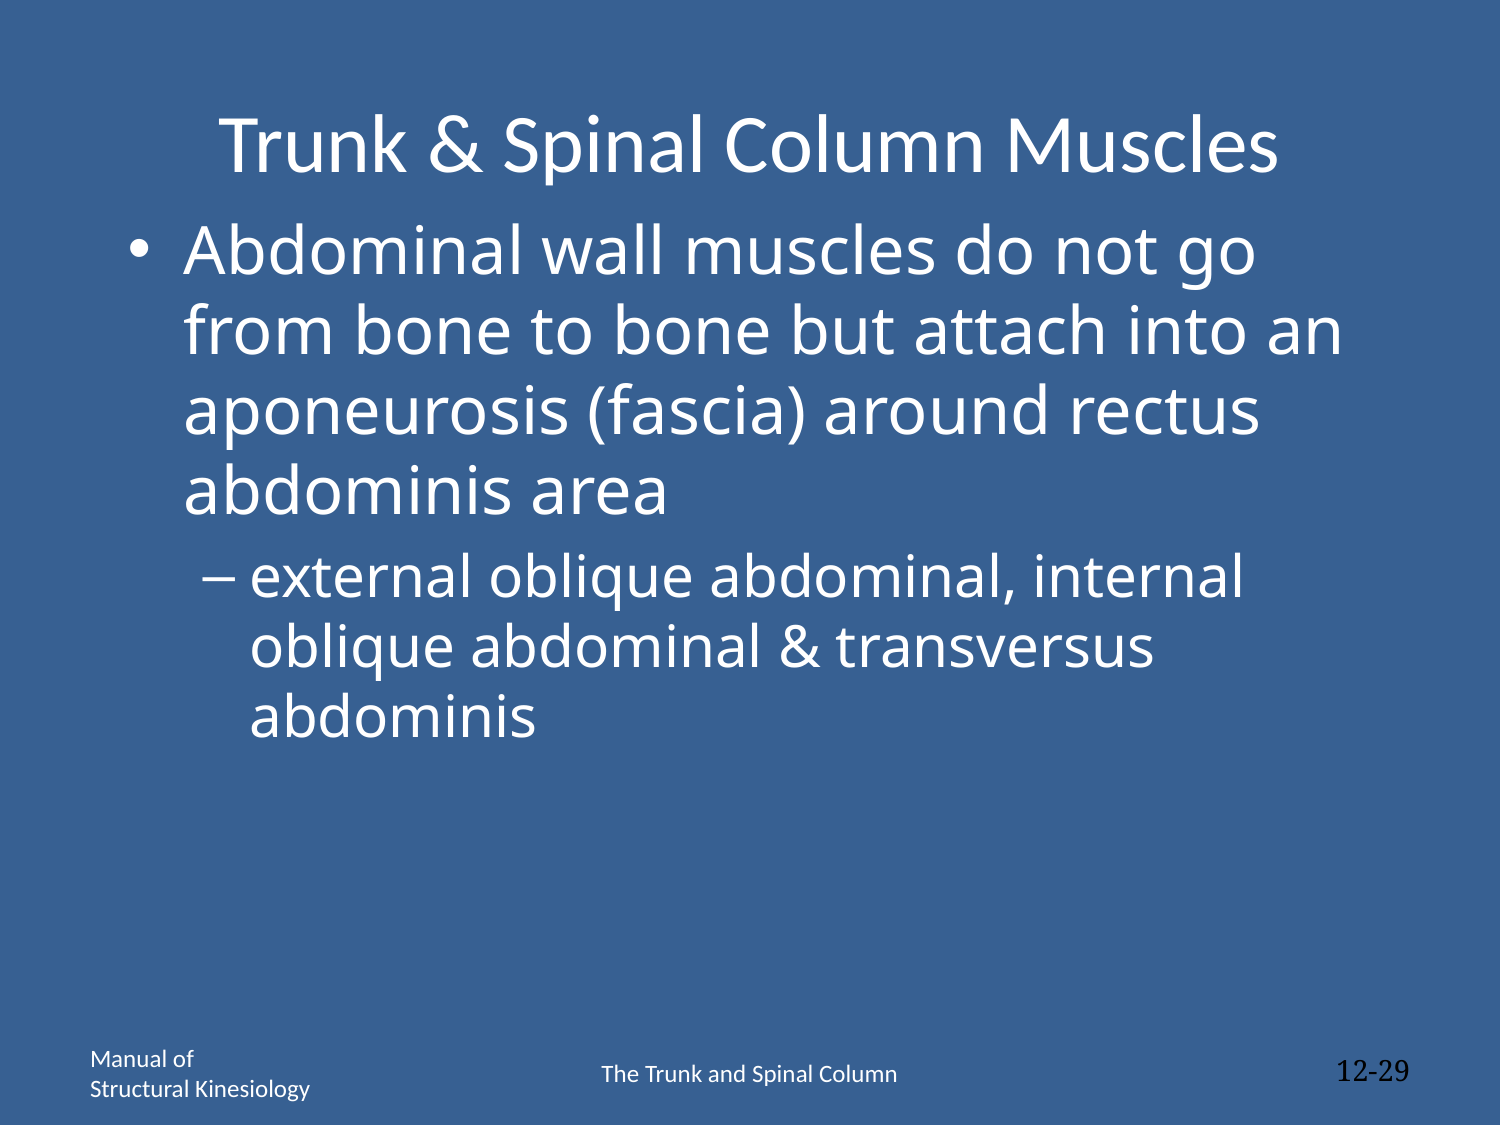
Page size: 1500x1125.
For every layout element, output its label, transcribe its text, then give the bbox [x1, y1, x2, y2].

title Trunk & Spinal Column Muscles [75, 45, 1425, 233]
list Abdominal wall muscles do not go from bone to bone but attach into an aponeurosis (fascia) around rectus abdominis area external oblique abdominal, internal oblique abdominal & transversus abdominis [112, 200, 1388, 975]
slide_number Manual of Structural Kinesiology [75, 1042, 425, 1103]
slide_number 12-29 [1074, 1042, 1425, 1103]
footer The Trunk and Spinal Column [512, 1042, 988, 1103]
